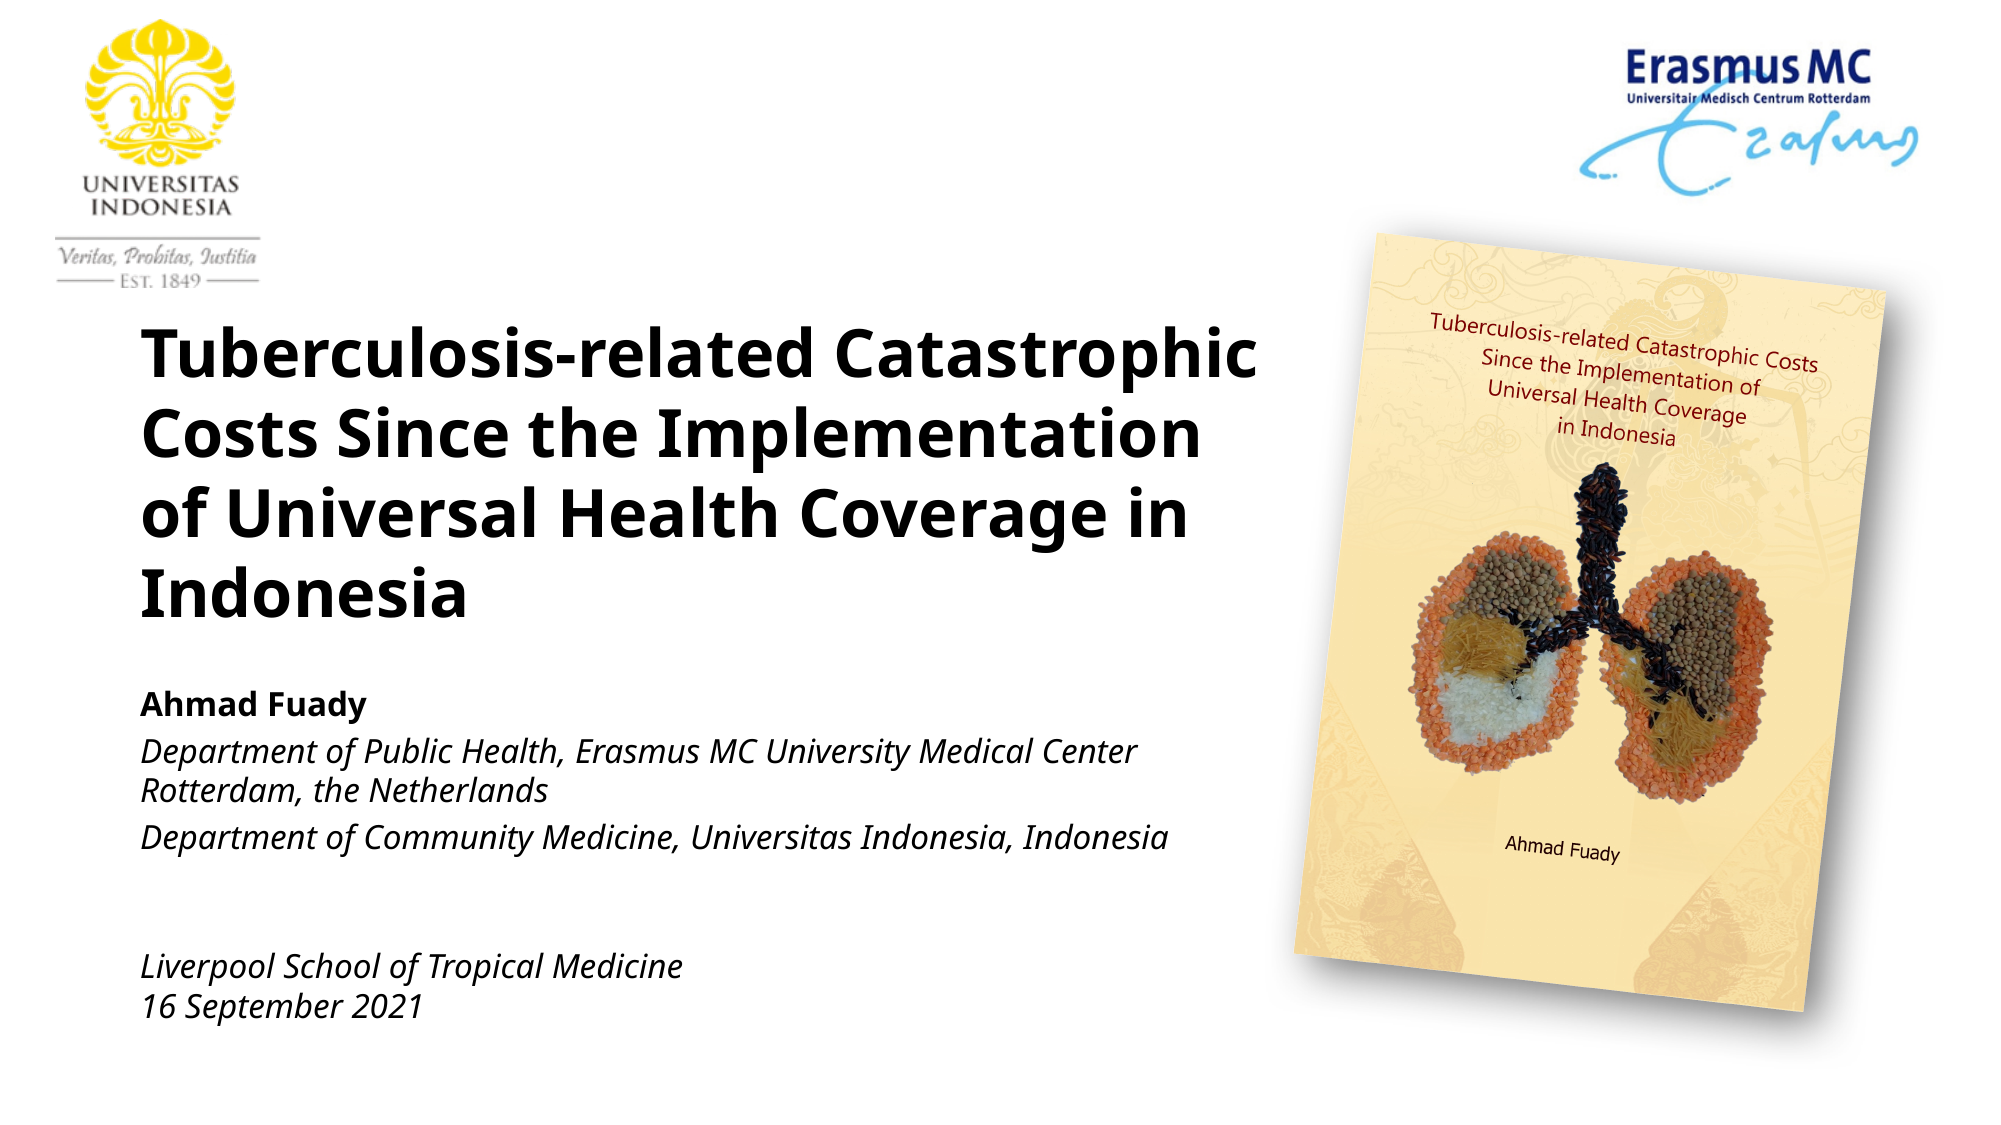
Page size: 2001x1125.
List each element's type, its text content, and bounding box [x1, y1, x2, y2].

picture [55, 19, 265, 288]
picture [1504, 30, 2000, 213]
text_box Liverpool School of Tropical Medicine 16 September 2021 [124, 937, 717, 1032]
picture [1294, 234, 1885, 1012]
subtitle Ahmad Fuady Department of Public Health, Erasmus MC University Medical Center Rotterdam, the Netherlands Department of Community Medicine, Universitas Indonesia, Indonesia [125, 675, 1200, 853]
title Tuberculosis-related Catastrophic Costs Since the Implementation of Universal Health Coverage in Indonesia [125, 349, 1288, 591]
